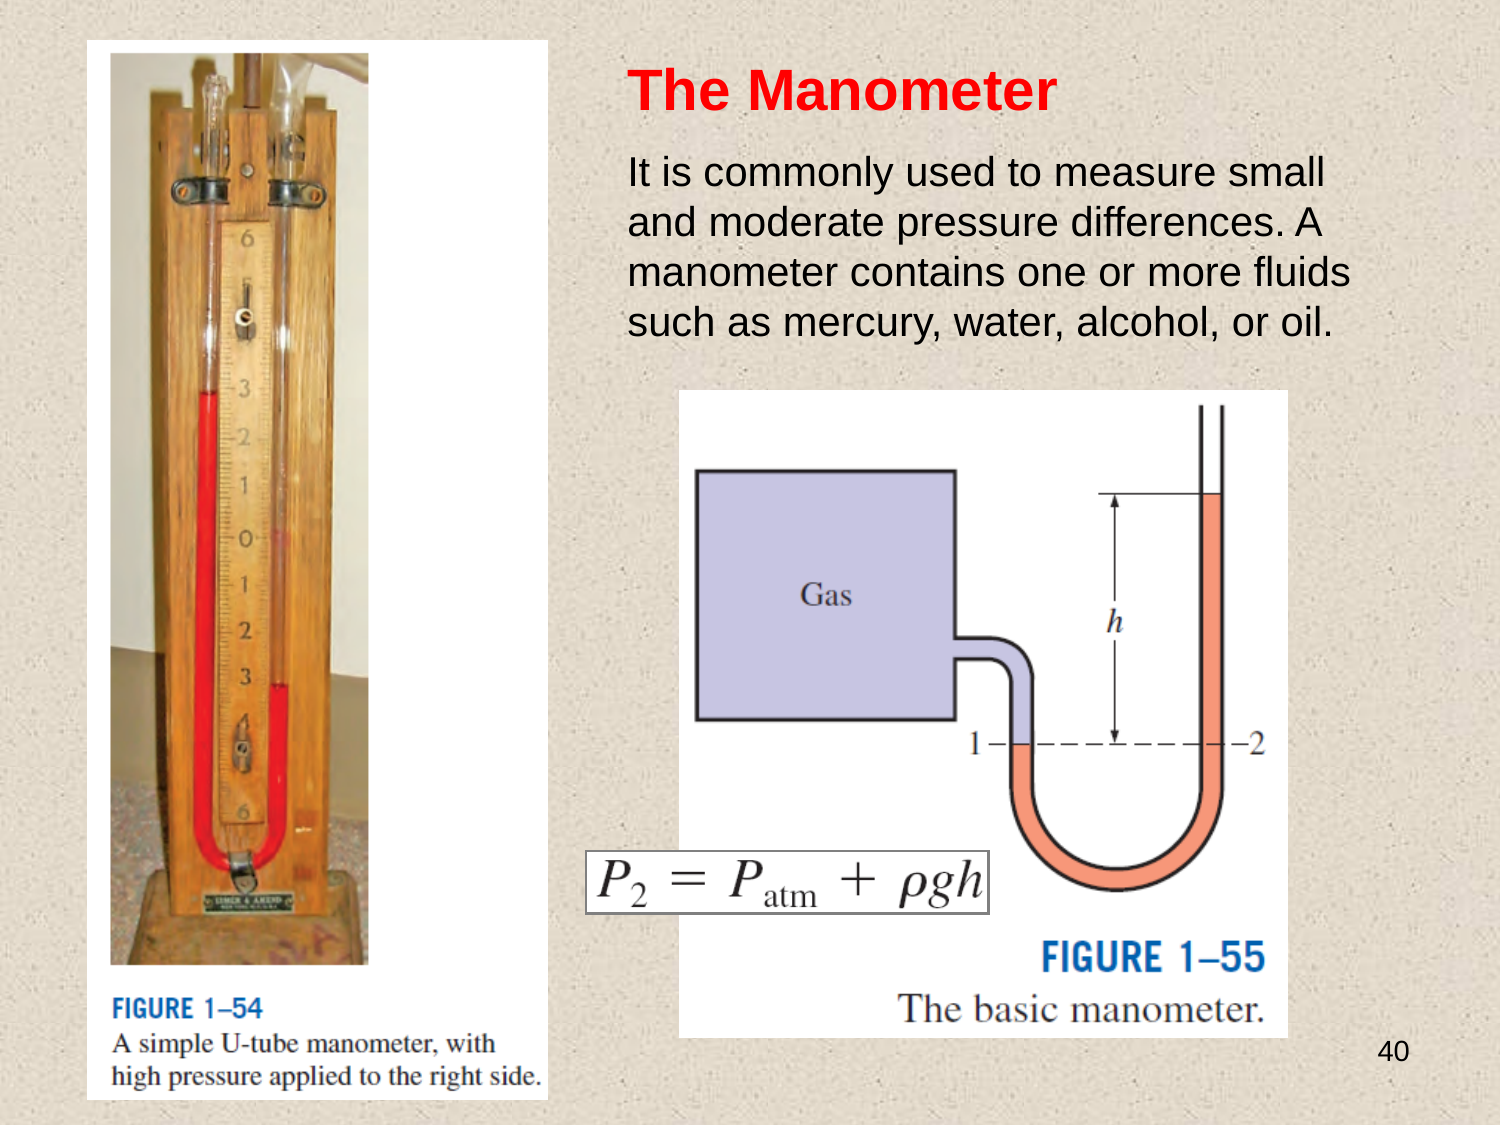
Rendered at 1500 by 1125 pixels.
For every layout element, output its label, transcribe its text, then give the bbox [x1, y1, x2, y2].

text_box It is commonly used to measure small and moderate pressure differences. A manometer contains one or more fluids such as mercury, water, alcohol, or oil. [612, 137, 1413, 353]
slide_number 40 [1074, 1024, 1426, 1103]
title The Manometer [612, 37, 1313, 137]
picture [0, 0, 1500, 1125]
